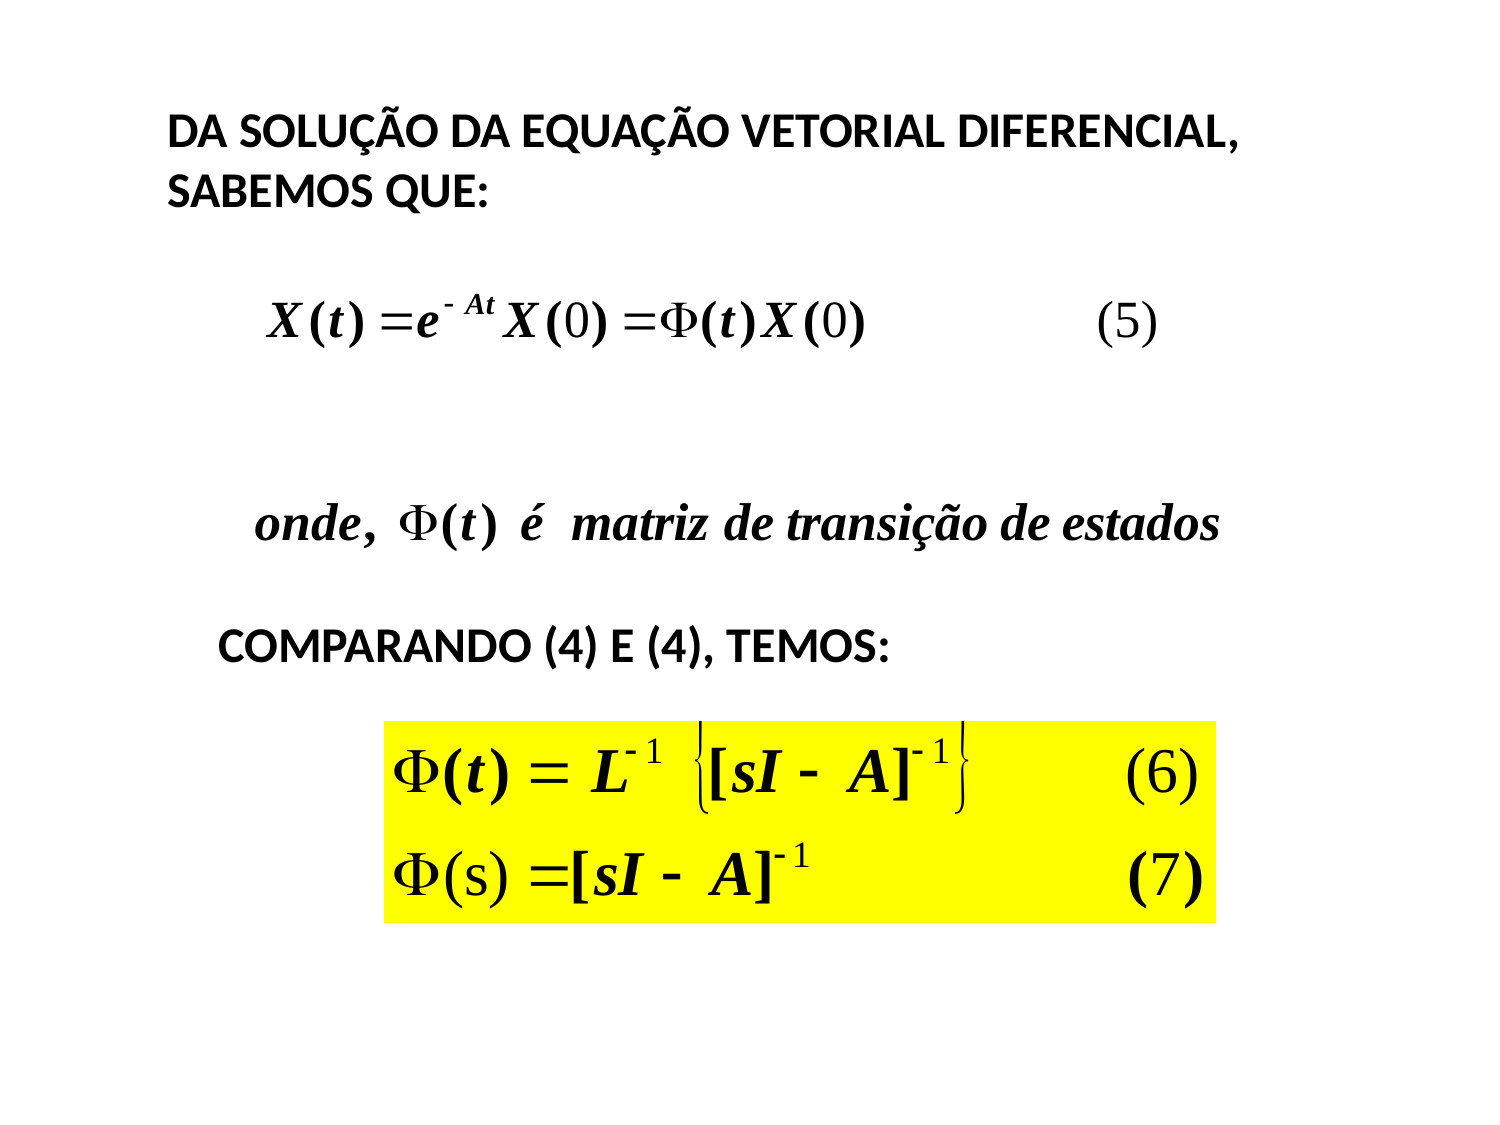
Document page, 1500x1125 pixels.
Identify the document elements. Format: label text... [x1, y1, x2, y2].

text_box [383, 721, 1217, 924]
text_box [246, 491, 1231, 563]
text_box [254, 280, 1165, 360]
text_box DA SOLUÇÃO DA EQUAÇÃO VETORIAL DIFERENCIAL, SABEMOS QUE: [152, 89, 1267, 225]
text_box COMPARANDO (4) E (4), TEMOS: [203, 604, 907, 680]
